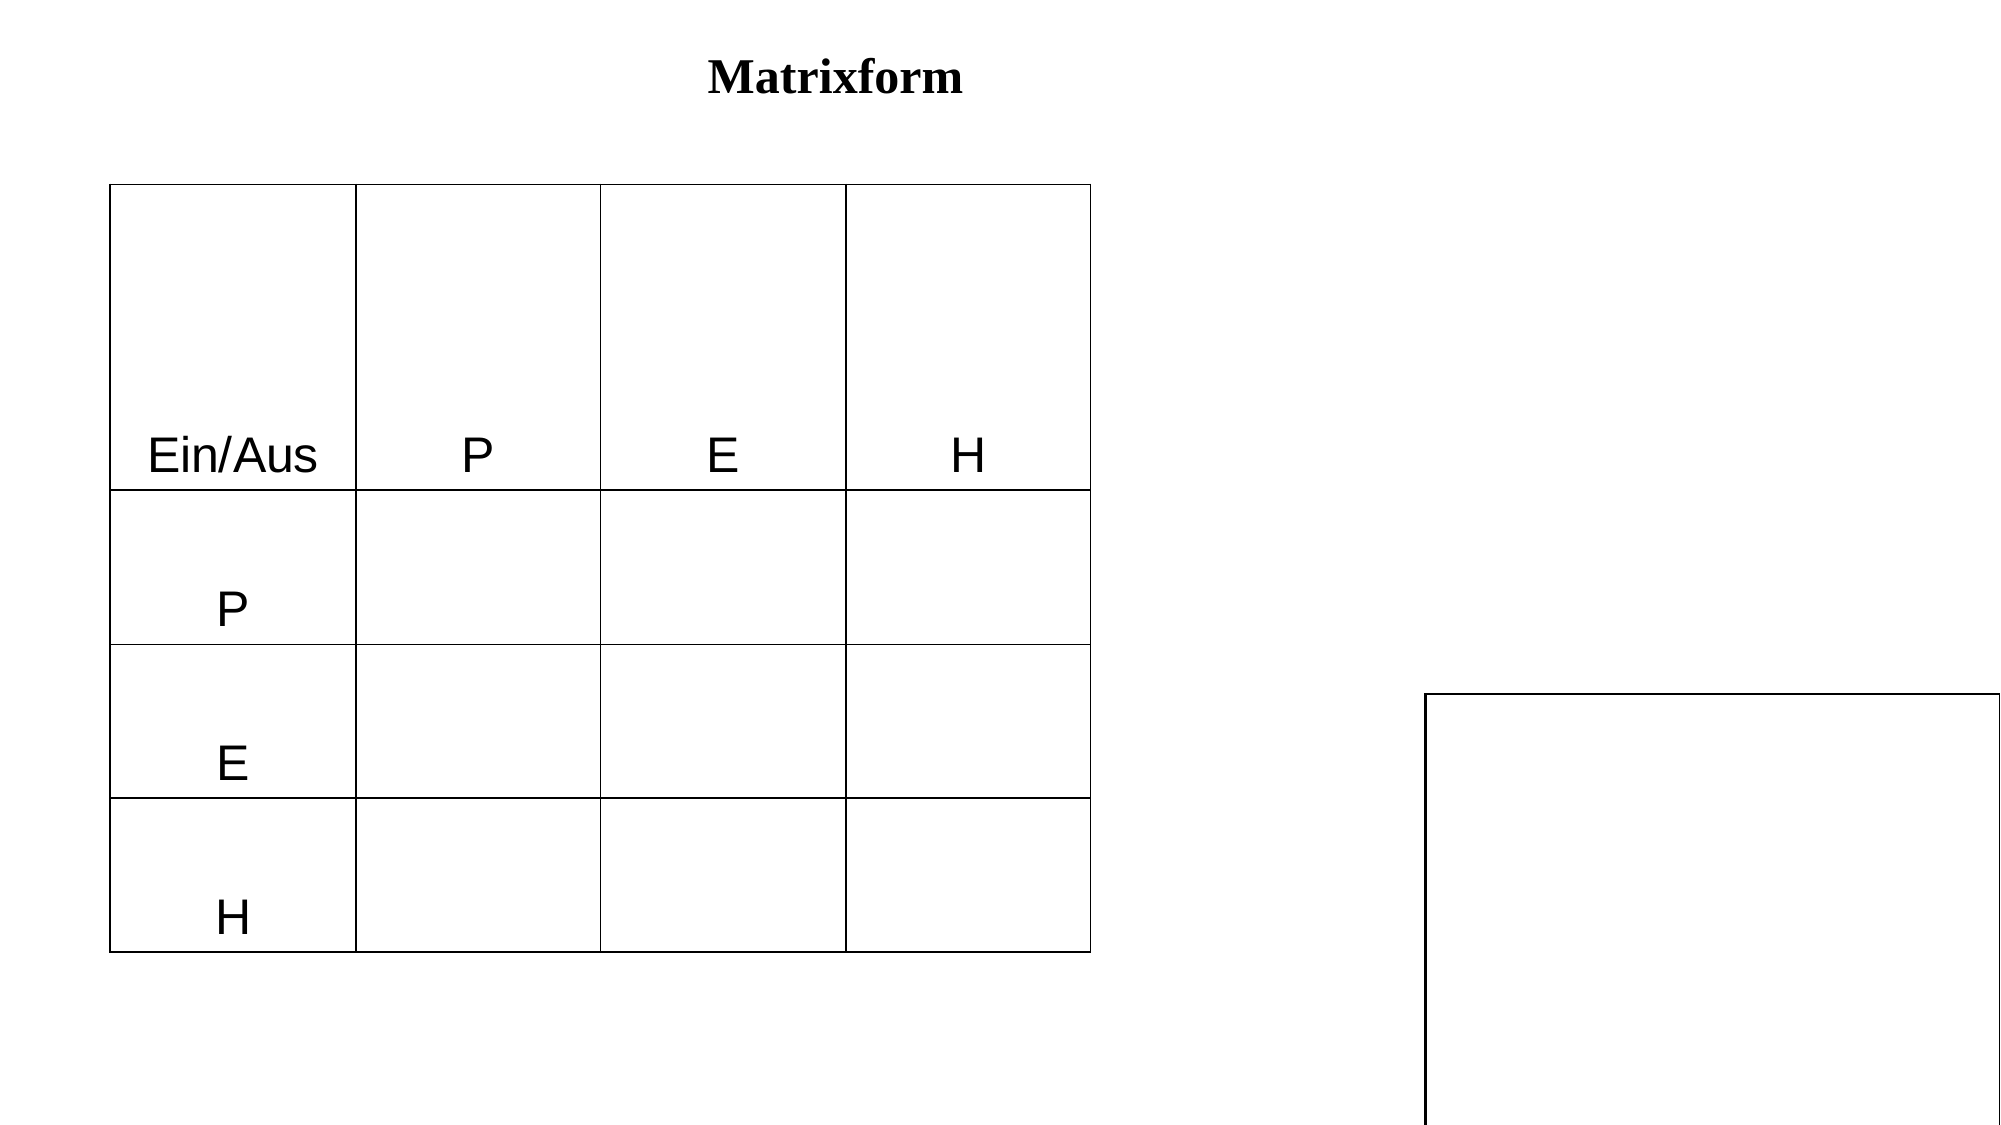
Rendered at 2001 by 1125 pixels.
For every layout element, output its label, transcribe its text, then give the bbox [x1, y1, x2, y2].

table_cell H [111, 799, 355, 951]
table_cell [847, 799, 1090, 951]
table_header E [601, 185, 845, 489]
table_header P [357, 185, 600, 489]
table_cell E [111, 645, 355, 797]
table_header H [847, 185, 1090, 489]
table_cell [847, 645, 1090, 797]
text_box [1424, 693, 2000, 1125]
table_cell [357, 799, 600, 951]
table_cell [357, 491, 600, 644]
table_cell [357, 645, 600, 797]
text_box Matrixform [692, 35, 1750, 111]
table_cell [601, 799, 845, 951]
table_cell [601, 645, 845, 797]
table_cell P [111, 491, 355, 644]
table_cell [601, 491, 845, 644]
table_cell [847, 491, 1090, 644]
table_header Ein/Aus [111, 185, 355, 489]
